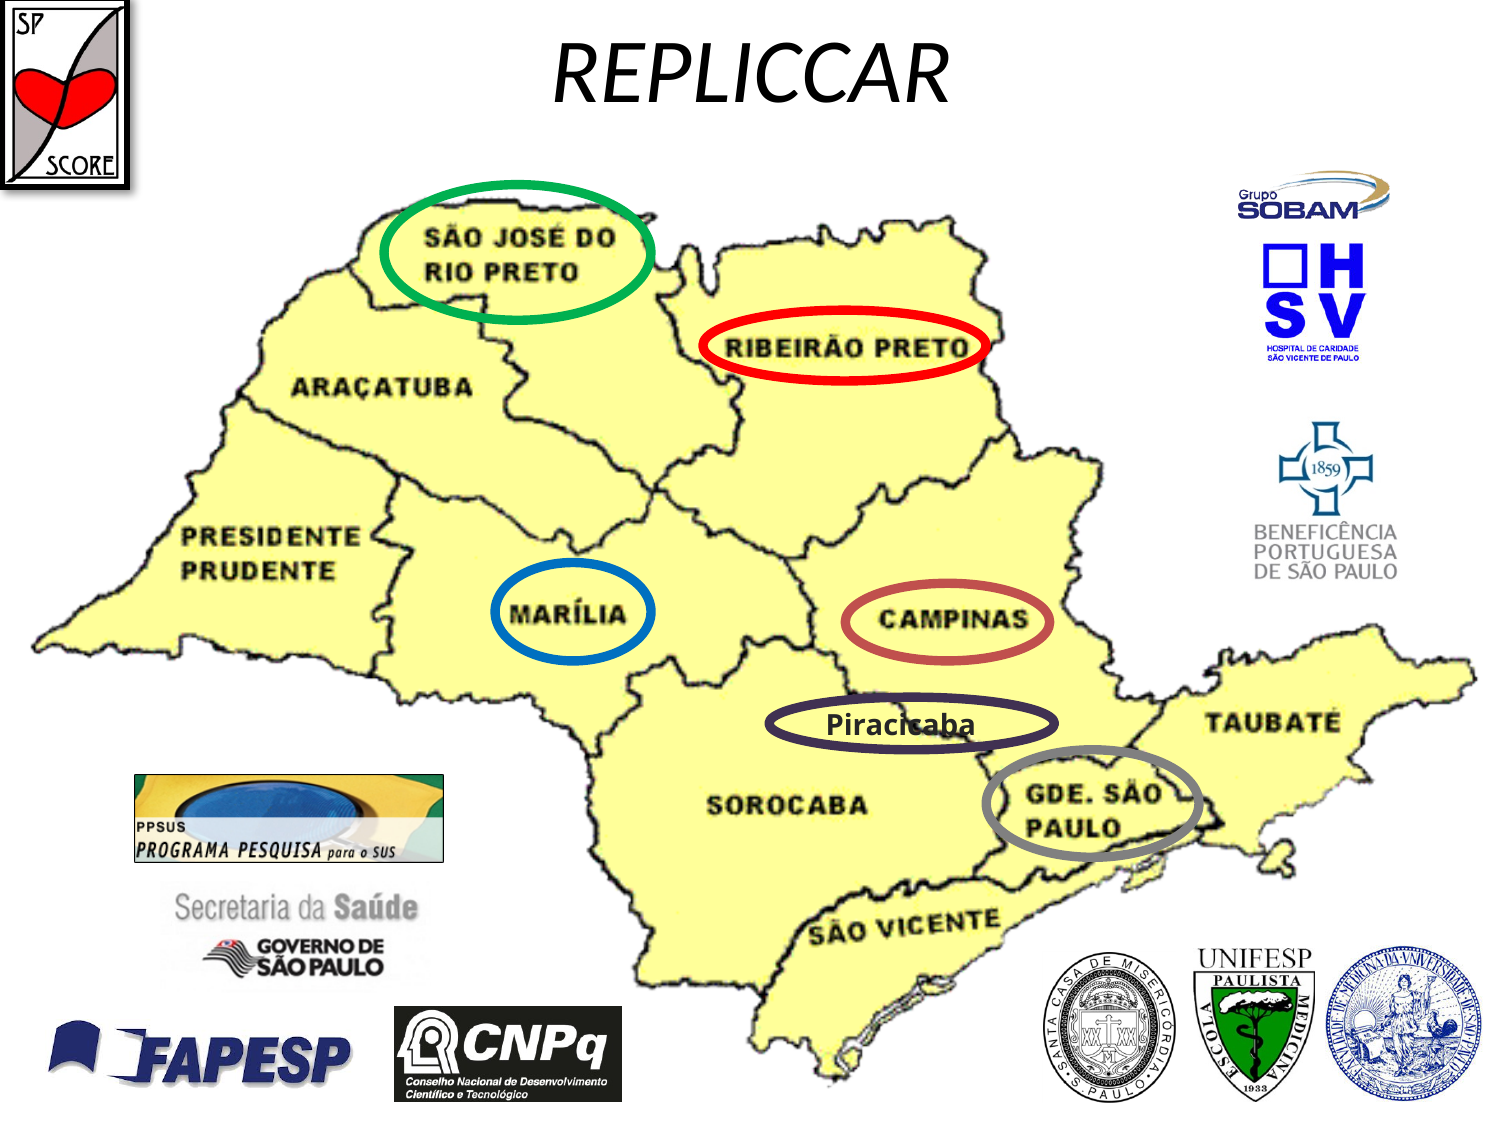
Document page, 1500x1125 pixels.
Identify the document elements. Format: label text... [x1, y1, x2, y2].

title REPLICCAR [140, 0, 1390, 160]
picture [0, 0, 1499, 1114]
